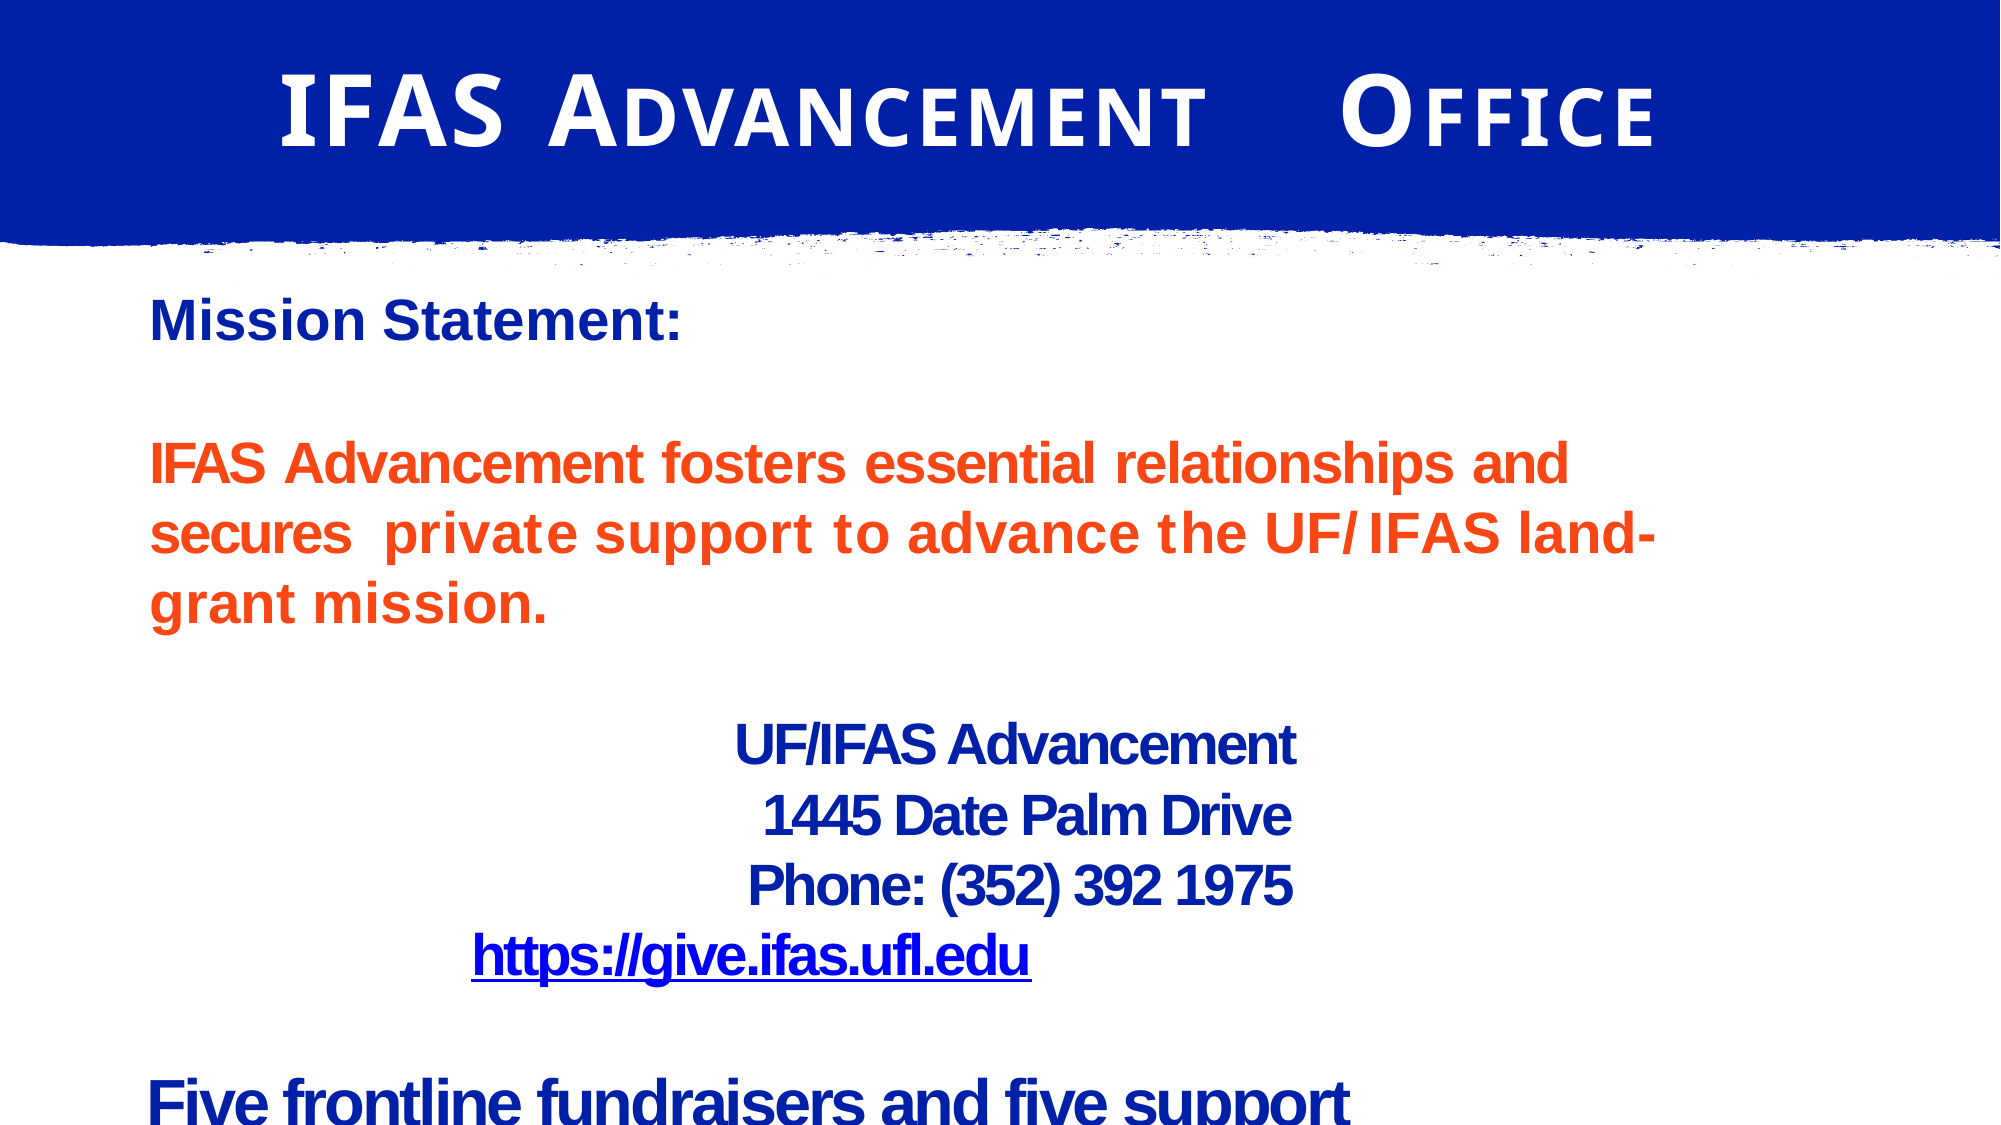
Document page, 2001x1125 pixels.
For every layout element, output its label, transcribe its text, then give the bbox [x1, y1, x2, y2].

list Mission Statement: IFAS Advancement fosters essential relationships and secures private support to advance the UF/IFAS land-grant mission. UF/IFAS Advancement 1445 Date Palm Drive Phone: (352) 392 1975 https://give.ifas.ufl.edu Five frontline fundraisers and five support staff- serving IFAS [100, 326, 1900, 1125]
title IFAS ADVANCEMENT OFFICE [277, 44, 1696, 192]
text_box [0, 0, 2000, 192]
picture [0, 192, 2000, 315]
